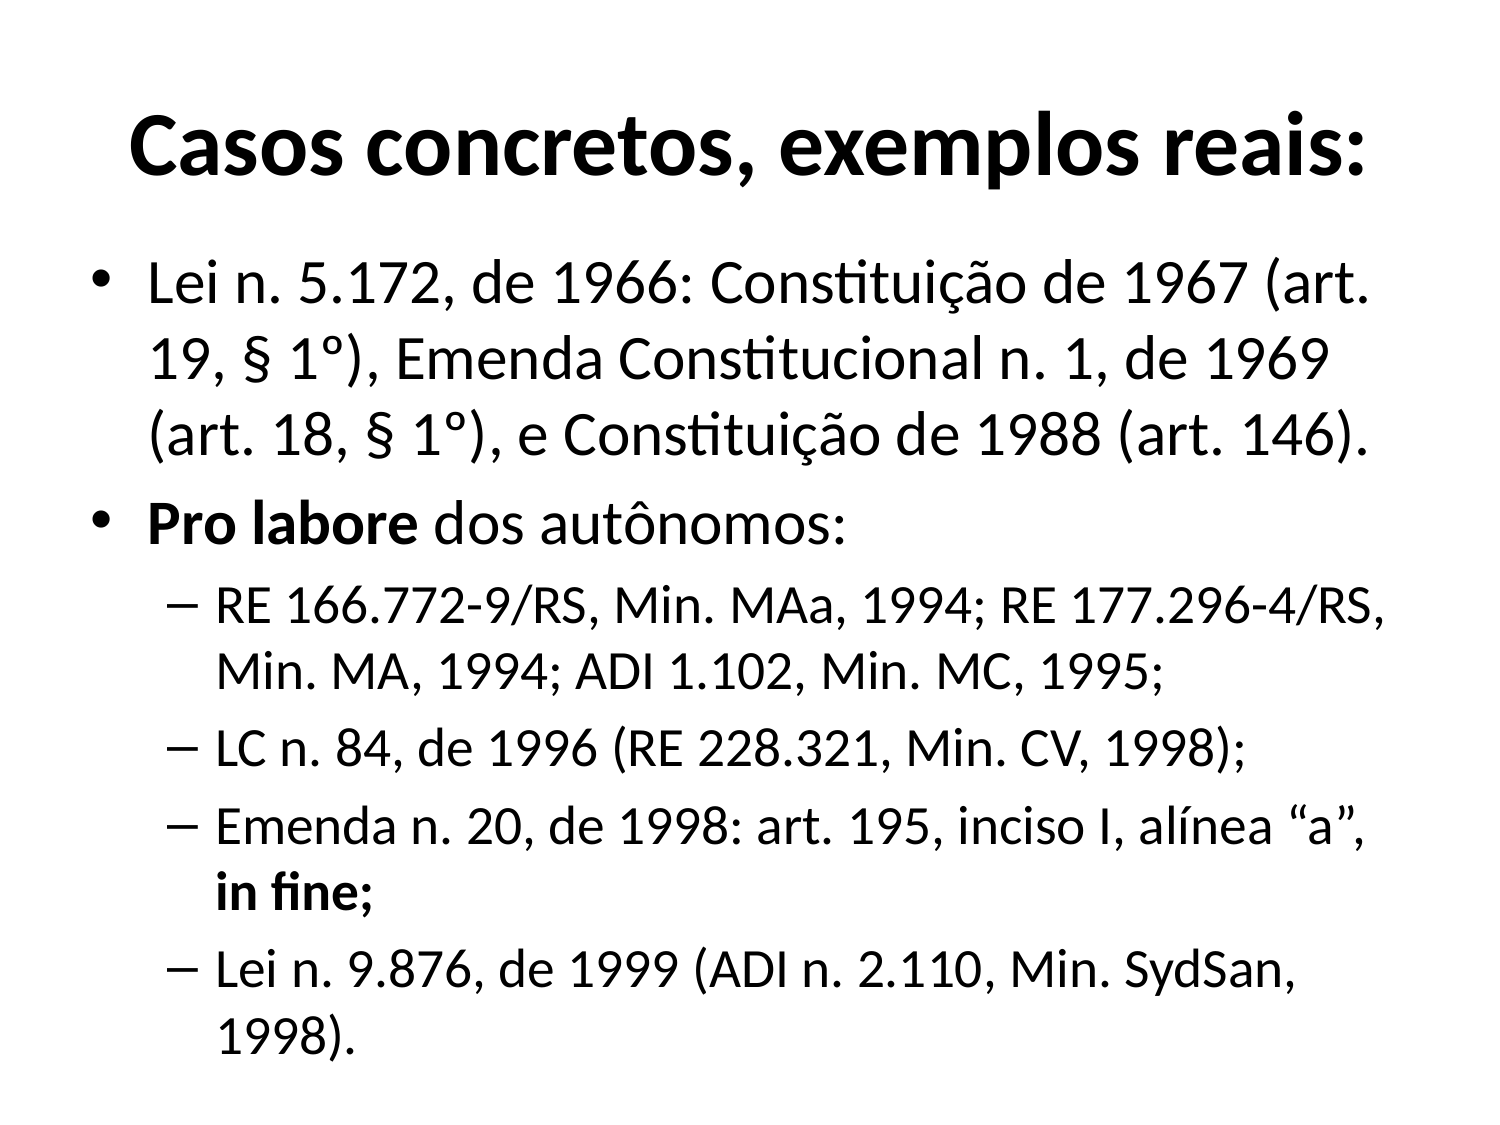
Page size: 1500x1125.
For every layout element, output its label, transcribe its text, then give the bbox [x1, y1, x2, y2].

title Casos concretos, exemplos reais: [75, 45, 1425, 232]
list Lei n. 5.172, de 1966: Constituição de 1967 (art. 19, § 1º), Emenda Constitucional n. 1, de 1969 (art. 18, § 1º), e Constituição de 1988 (art. 146). Pro labore dos autônomos: RE 166.772-9/RS, Min. MAa, 1994; RE 177.296-4/RS, Min. MA, 1994; ADI 1.102, Min. MC, 1995; LC n. 84, de 1996 (RE 228.321, Min. CV, 1998); Emenda n. 20, de 1998: art. 195, inciso I, alínea “a”, in fine; Lei n. 9.876, de 1999 (ADI n. 2.110, Min. SydSan, 1998). [75, 232, 1425, 1088]
